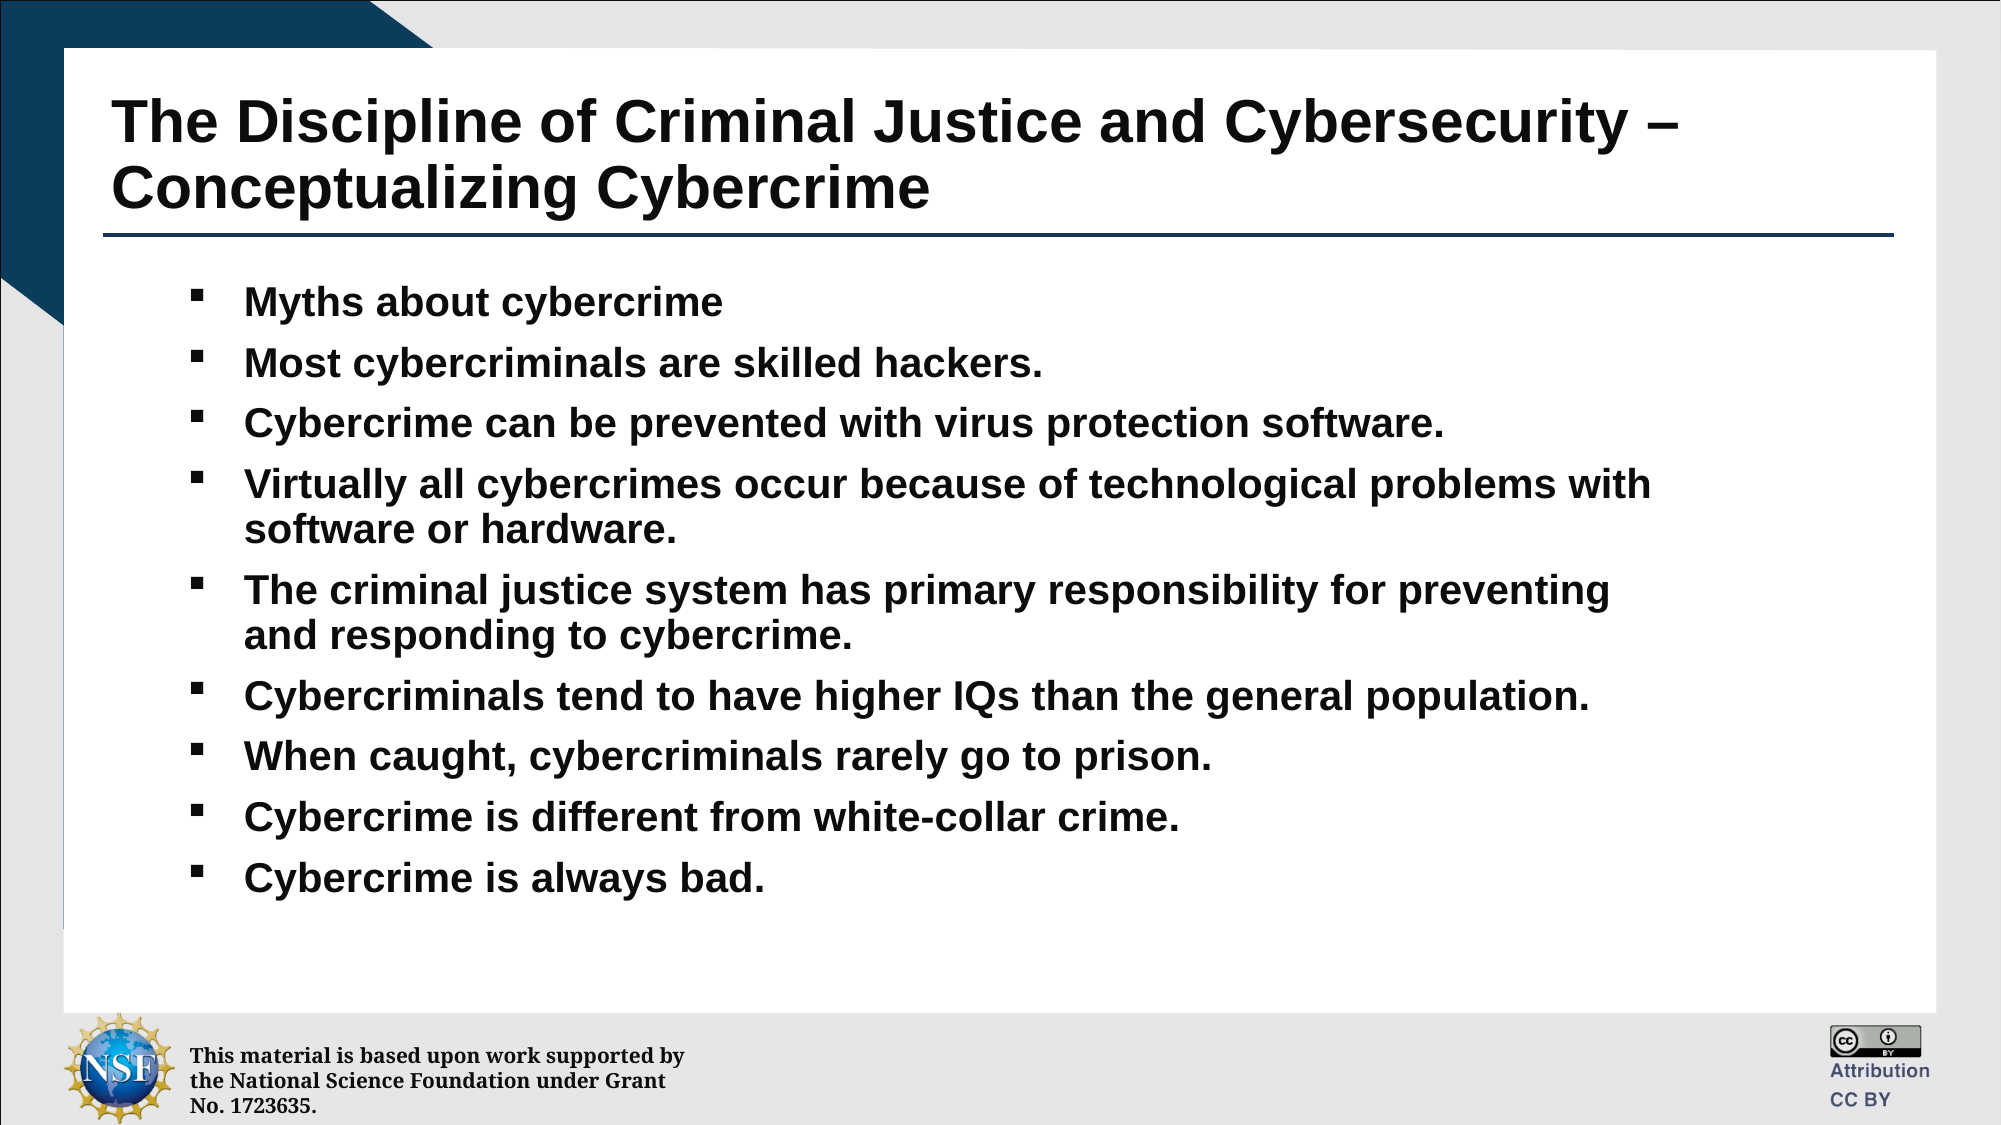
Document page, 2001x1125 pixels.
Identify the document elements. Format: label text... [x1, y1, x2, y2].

list Myths about cybercrime Most cybercriminals are skilled hackers. Cybercrime can be prevented with virus protection software. Virtually all cybercrimes occur because of technological problems with software or hardware. The criminal justice system has primary responsibility for preventing and responding to cybercrime. Cybercriminals tend to have higher IQs than the general population. When caught, cybercriminals rarely go to prison. Cybercrime is different from white-collar crime. Cybercrime is always bad. [172, 272, 1679, 1099]
picture [62, 1010, 176, 1125]
picture [1824, 1018, 1936, 1113]
title The Discipline of Criminal Justice and Cybersecurity – Conceptualizing Cybercrime [96, 82, 1904, 229]
